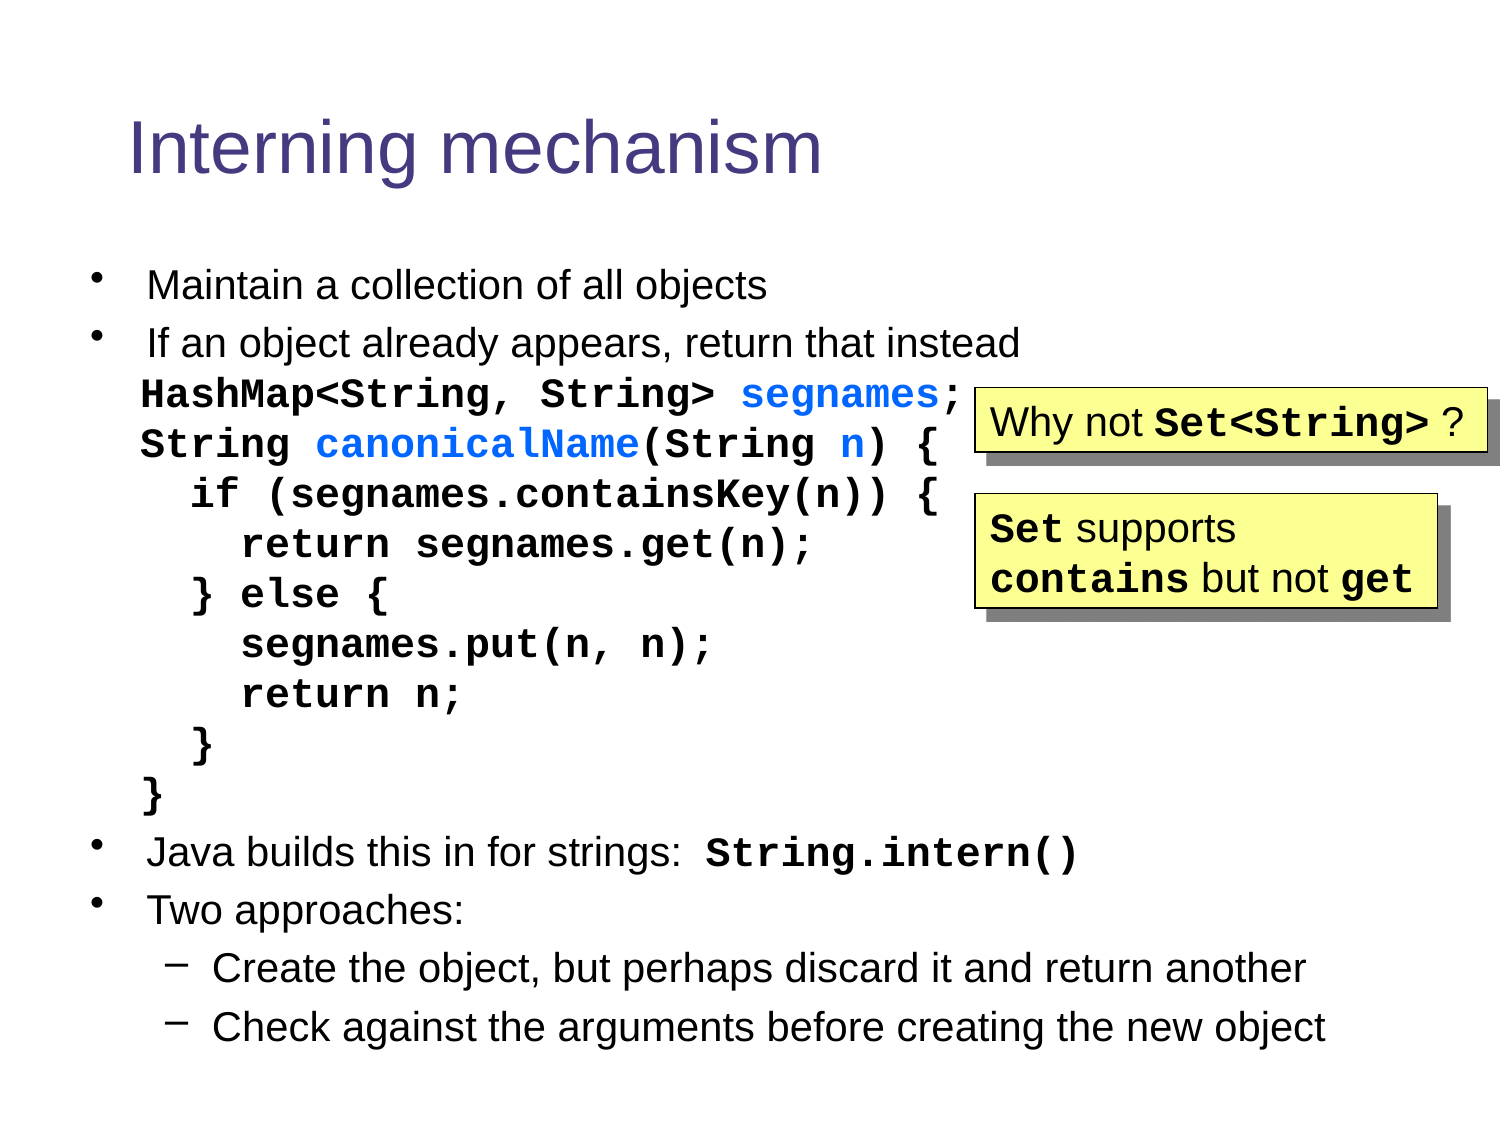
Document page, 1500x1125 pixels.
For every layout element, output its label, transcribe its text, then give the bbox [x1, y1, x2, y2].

list Maintain a collection of all objects If an object already appears, return that instead HashMap<String, String> segnames; String canonicalName(String n) { if (segnames.containsKey(n)) { return segnames.get(n); } else { segnames.put(n, n); return n; } } Java builds this in for strings: String.intern() Two approaches: Create the object, but perhaps discard it and return another Check against the arguments before creating the new object [75, 249, 1350, 988]
title Interning mechanism [112, 50, 1388, 238]
text_box Why not Set<String> ? [974, 387, 1488, 453]
text_box Set supports contains but not get [974, 493, 1438, 609]
